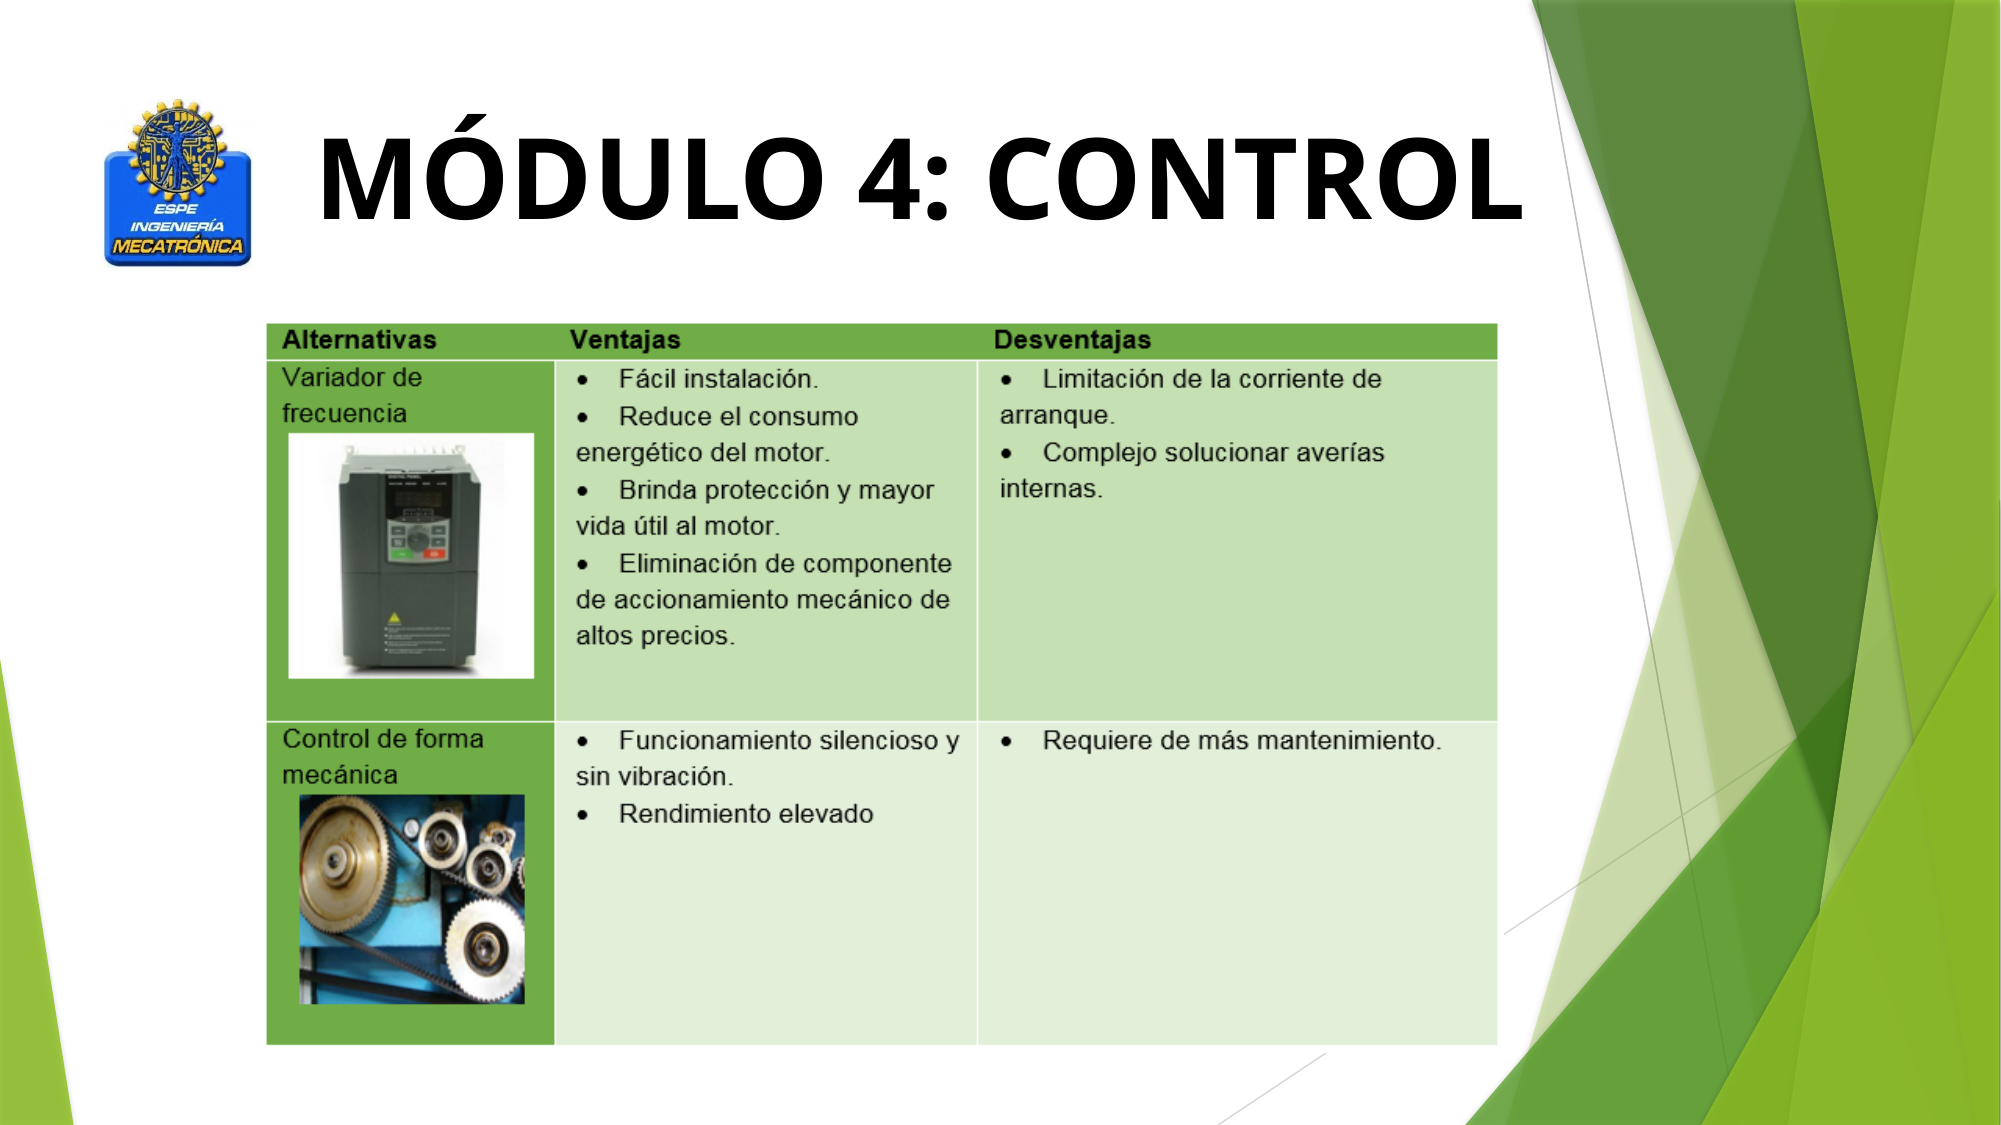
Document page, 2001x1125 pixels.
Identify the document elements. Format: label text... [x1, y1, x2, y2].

picture [101, 99, 257, 272]
title MÓDULO 4: CONTROL [286, 99, 1555, 317]
picture [255, 316, 1504, 1054]
